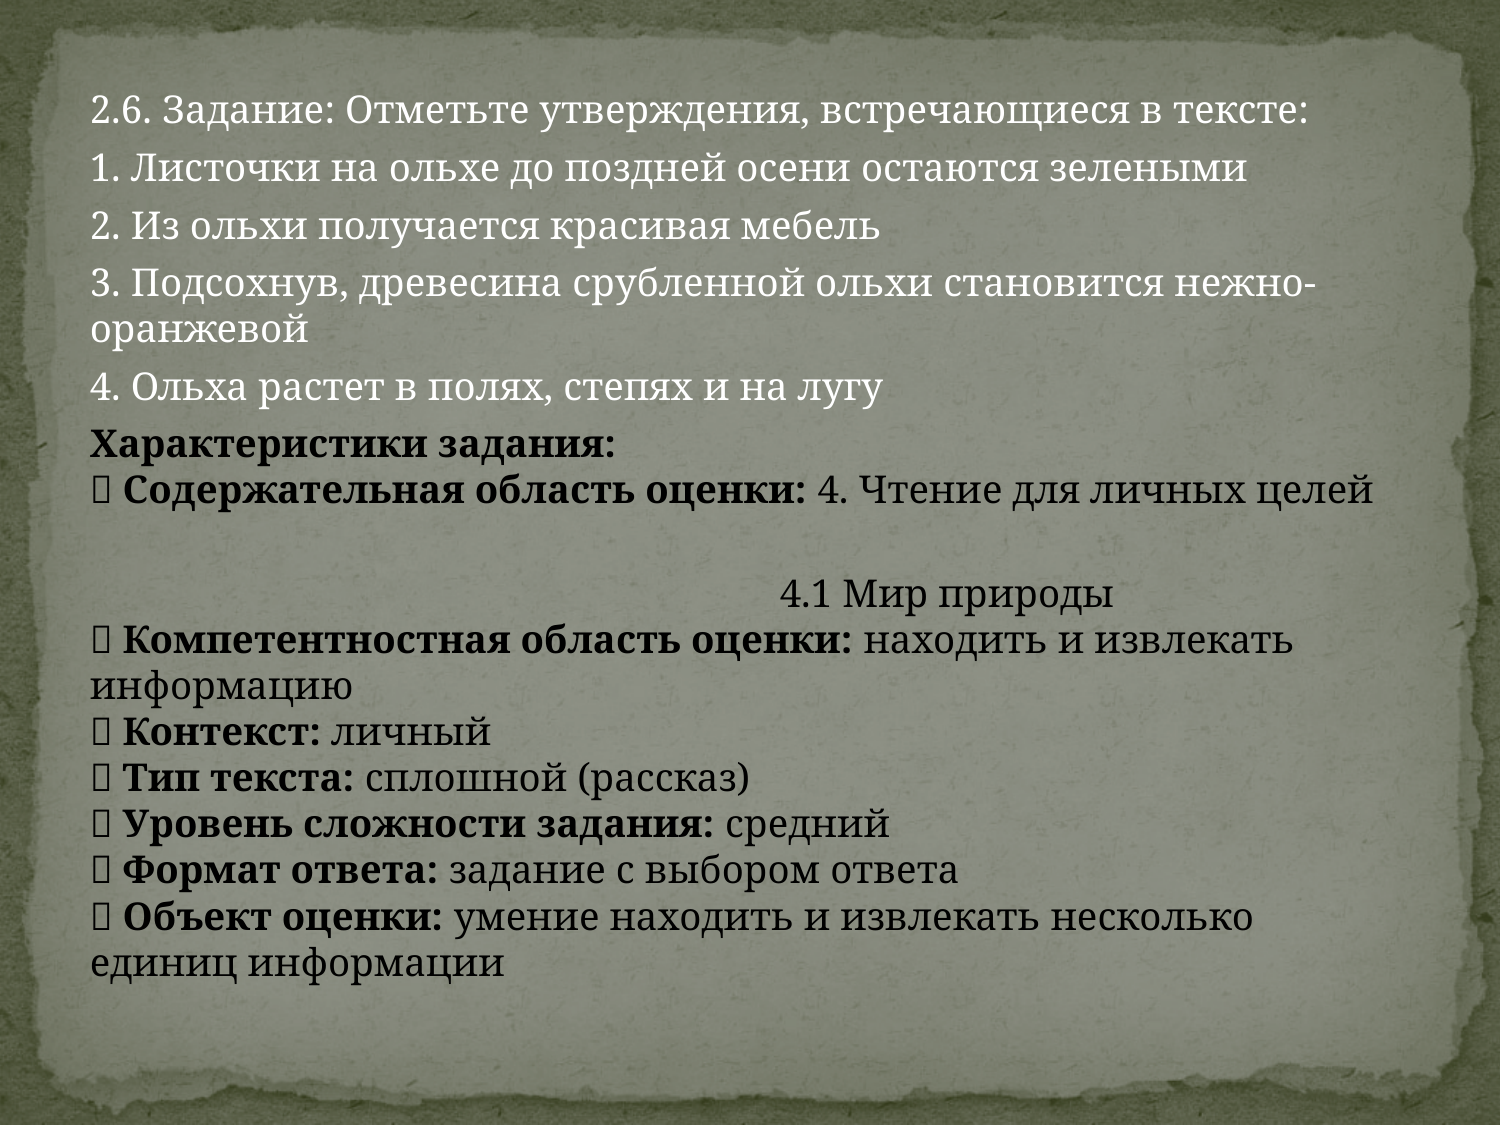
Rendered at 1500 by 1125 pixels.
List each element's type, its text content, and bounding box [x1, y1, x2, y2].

list 2.6. Задание: Отметьте утверждения, встречающиеся в тексте: 1. Листочки на ольхе до поздней осени остаются зелеными 2. Из ольхи получается красивая мебель 3. Подсохнув, древесина срубленной ольхи становится нежно-оранжевой 4. Ольха растет в полях, степях и на лугу Характеристики задания:  Содержательная область оценки: 4. Чтение для личных целей 4.1 Мир природы  Компетентностная область оценки: находить и извлекать информацию  Контекст: личный  Тип текста: сплошной (рассказ)  Уровень сложности задания: средний  Формат ответа: задание с выбором ответа  Объект оценки: умение находить и извлекать несколько единиц информации [75, 78, 1425, 1000]
